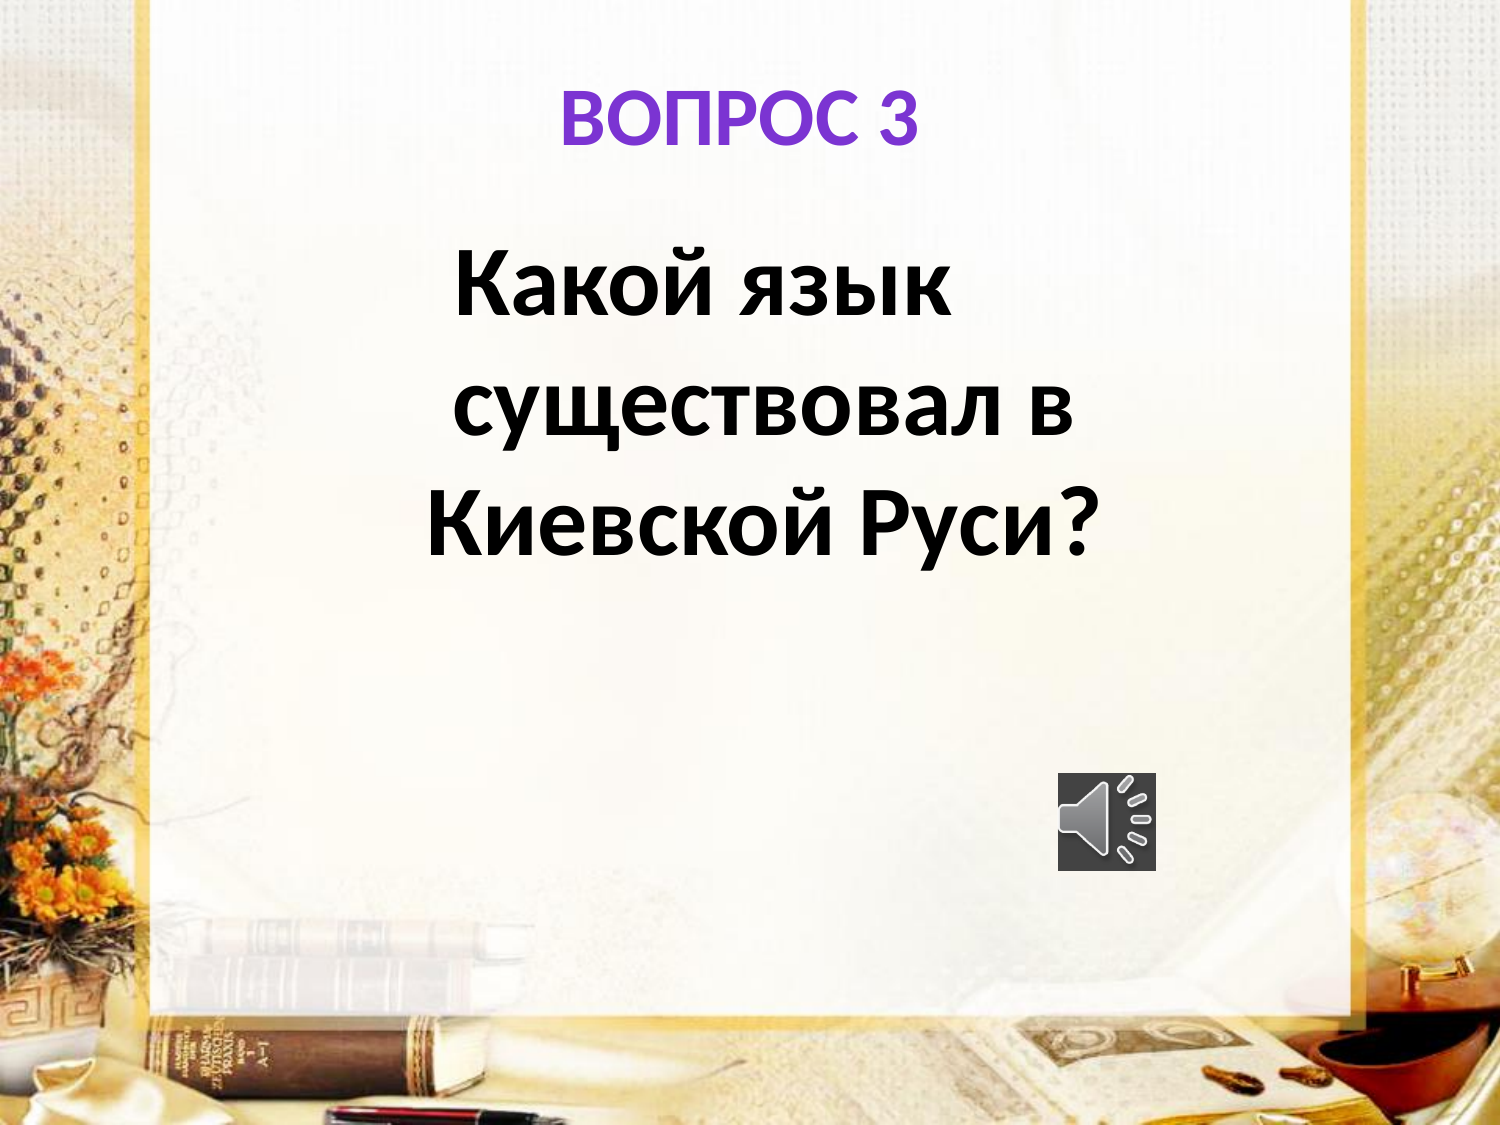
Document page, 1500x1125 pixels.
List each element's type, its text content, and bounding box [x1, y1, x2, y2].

text_box Вопрос 3 [544, 54, 936, 170]
picture [0, 0, 1500, 1125]
list Какой язык существовал в Киевской Руси? [159, 208, 1270, 740]
